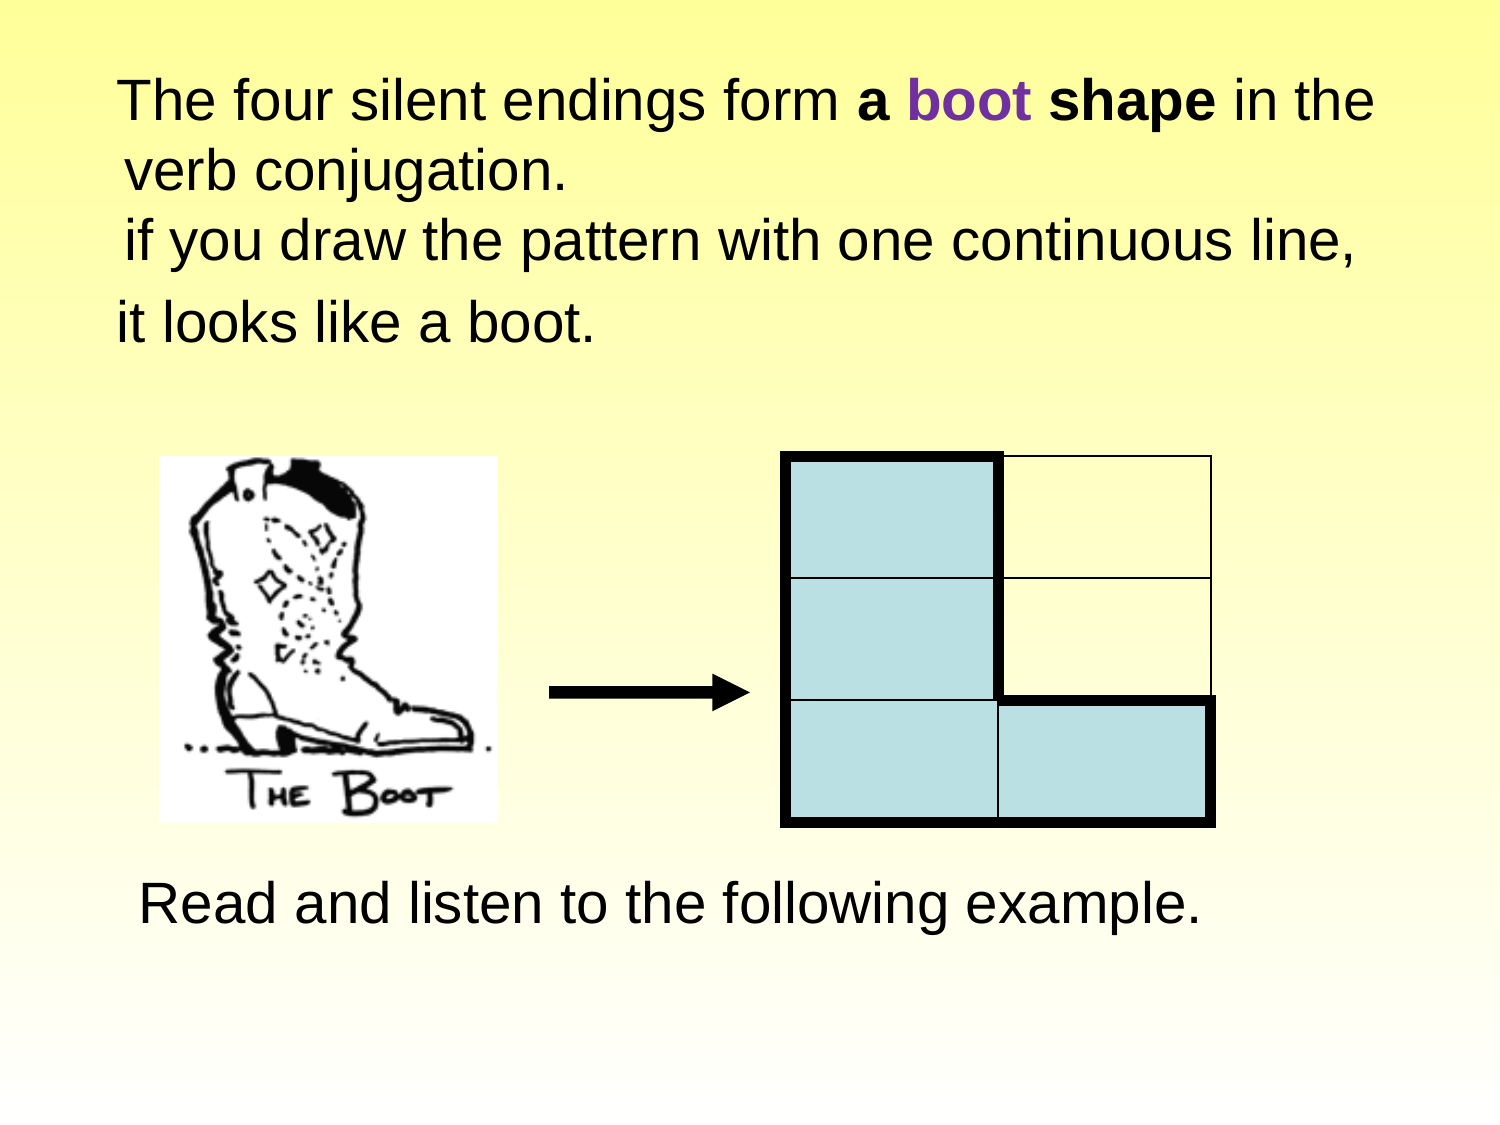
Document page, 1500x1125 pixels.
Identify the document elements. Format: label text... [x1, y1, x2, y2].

text_box Read and listen to the following example. [123, 857, 1258, 943]
table_cell [1004, 579, 1210, 695]
table_cell [999, 706, 1205, 817]
text_box [549, 686, 751, 699]
picture [159, 455, 498, 823]
table_header [791, 462, 993, 577]
table_header [1004, 457, 1210, 577]
list The four silent endings form a boot shape in the verb conjugation. if you draw the pattern with one continuous line, it looks like a boot. [53, 54, 1425, 828]
table_cell [791, 701, 997, 817]
table_cell [791, 579, 993, 699]
